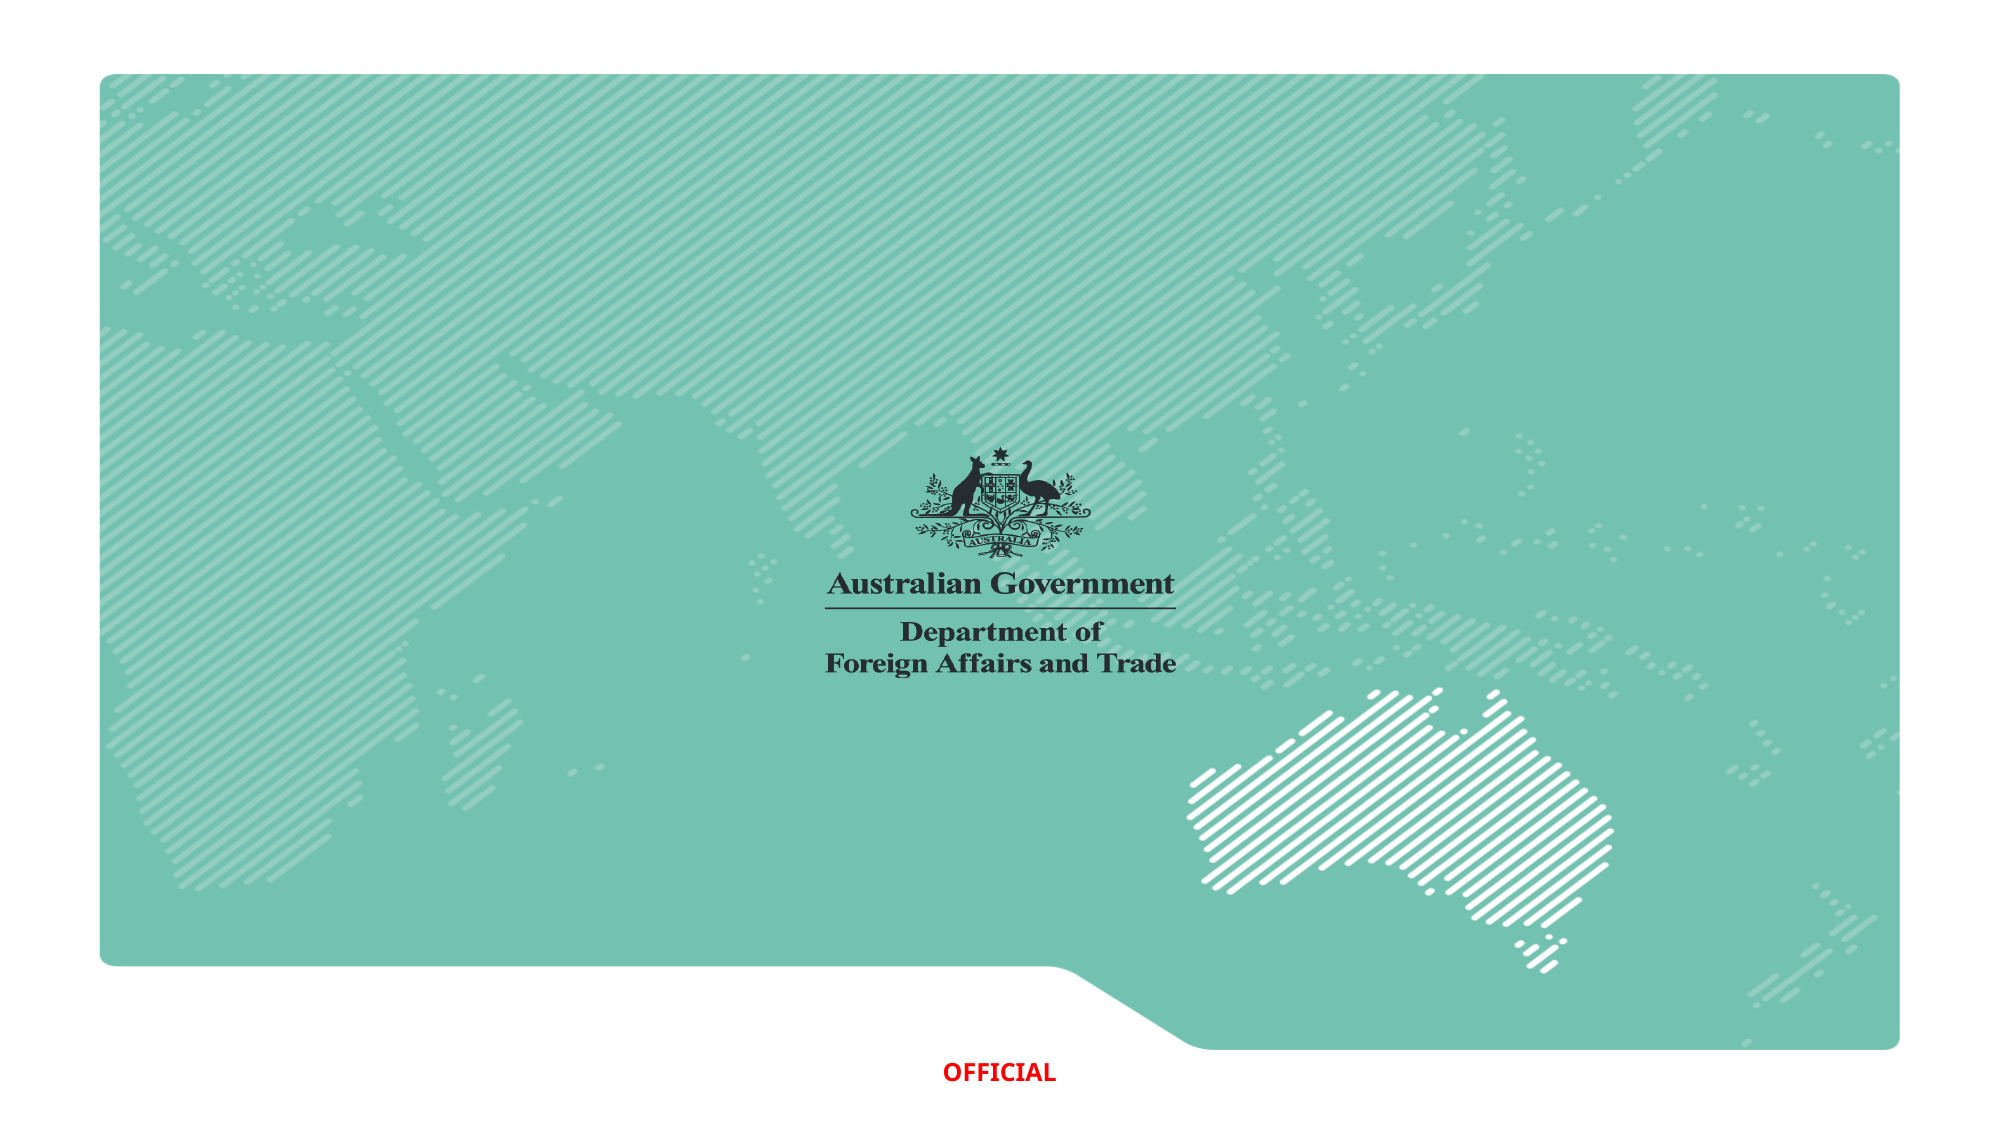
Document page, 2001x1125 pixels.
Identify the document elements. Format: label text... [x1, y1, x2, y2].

picture [0, 0, 2000, 1125]
text_box OFFICIAL [918, 1055, 1082, 1086]
